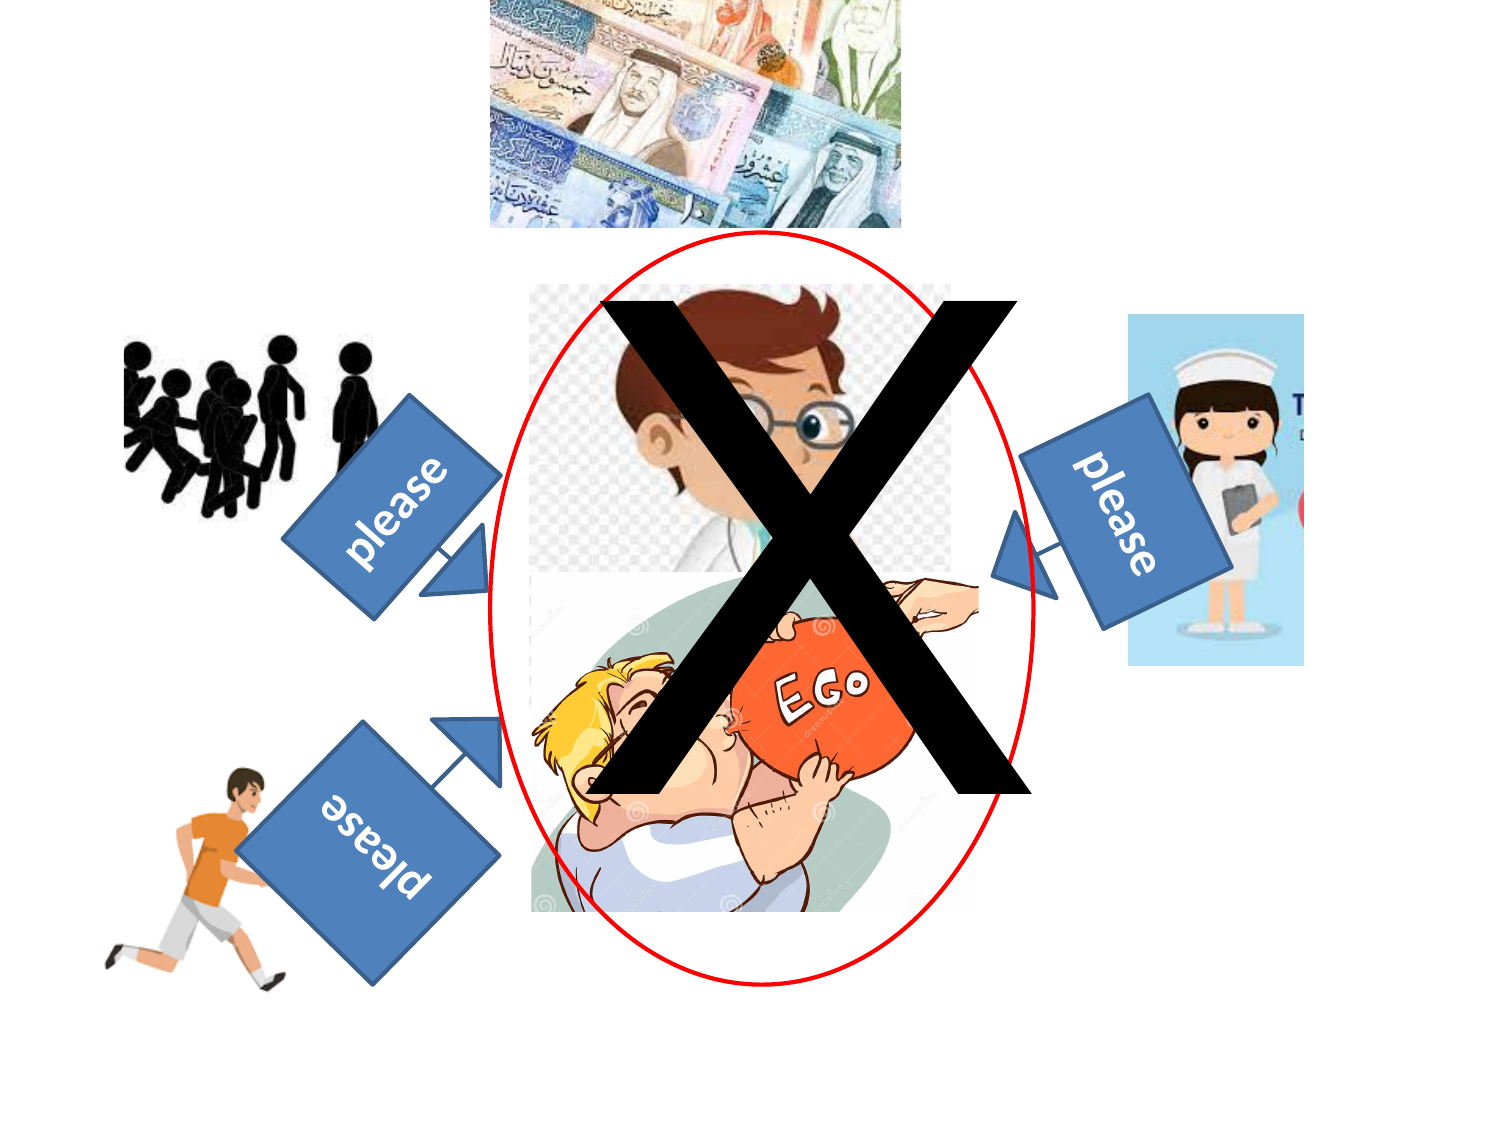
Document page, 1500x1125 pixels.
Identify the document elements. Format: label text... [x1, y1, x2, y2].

text_box please [376, 716, 503, 985]
text_box X [554, 70, 1500, 945]
text_box please [300, 395, 503, 622]
picture [530, 572, 979, 912]
picture [1127, 314, 1305, 667]
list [529, 284, 952, 571]
picture [123, 284, 408, 548]
picture [489, 0, 902, 228]
picture [74, 662, 373, 1079]
text_box [488, 421, 525, 799]
text_box [636, 945, 887, 987]
